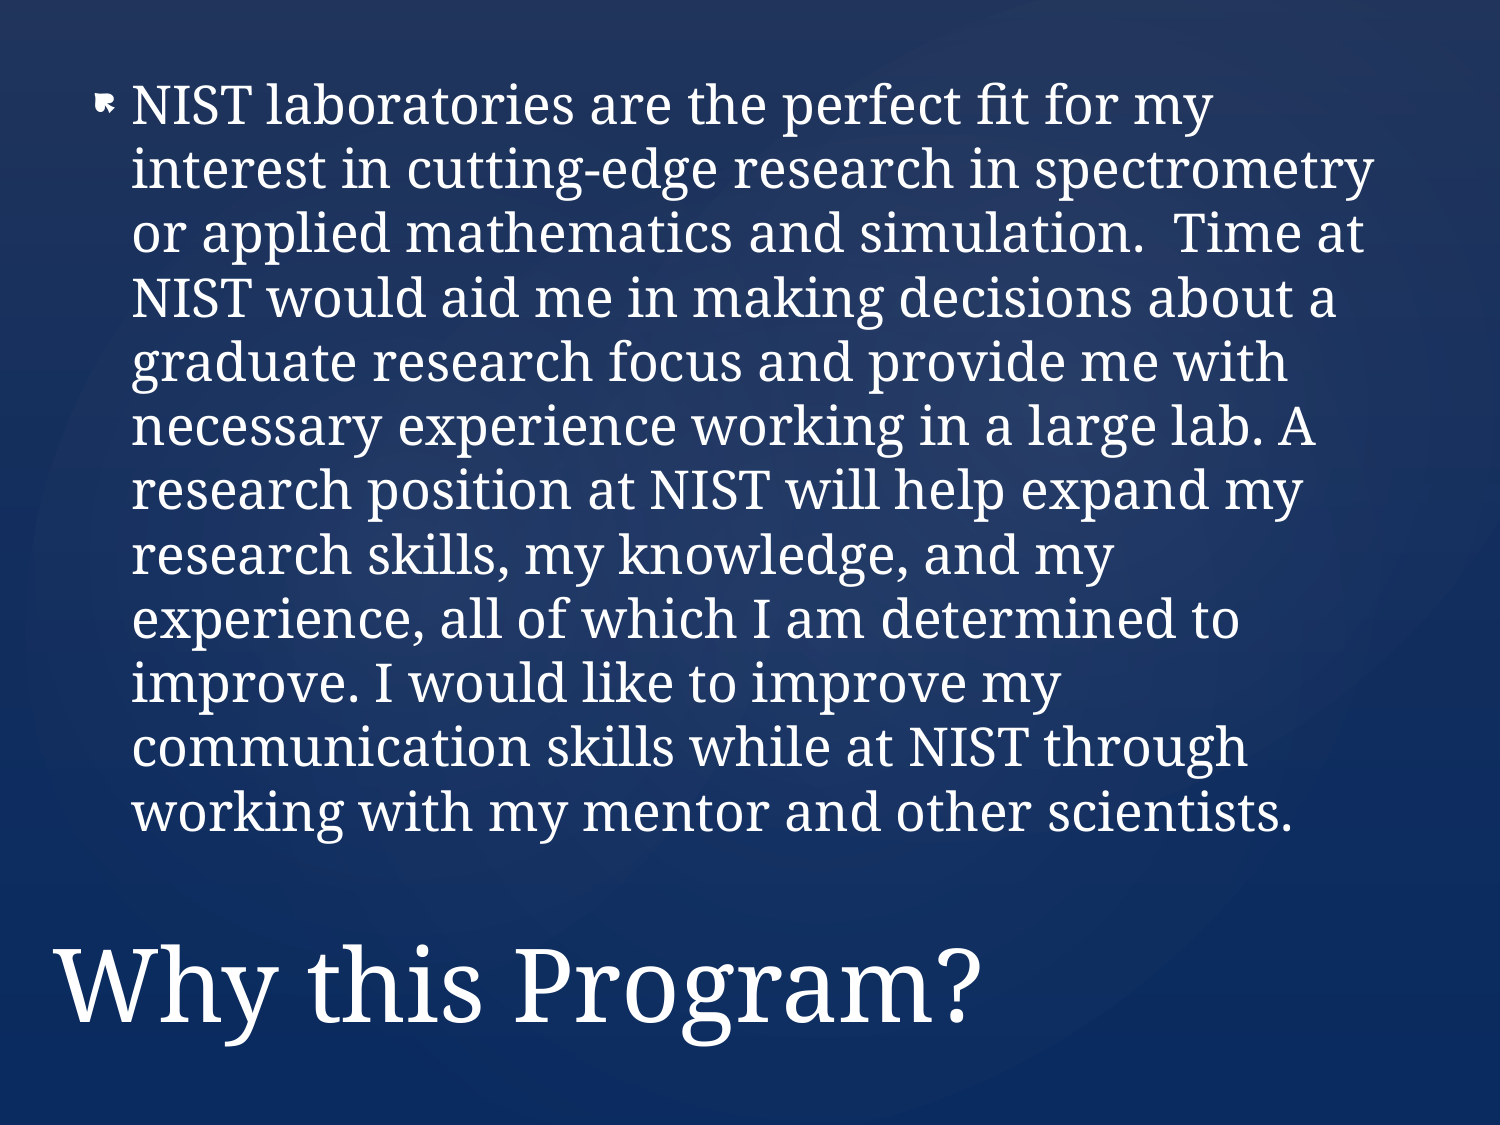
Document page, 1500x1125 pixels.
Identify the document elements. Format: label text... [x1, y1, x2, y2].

list NIST laboratories are the perfect fit for my interest in cutting-edge research in spectrometry or applied mathematics and simulation. Time at NIST would aid me in making decisions about a graduate research focus and provide me with necessary experience working in a large lab. A research position at NIST will help expand my research skills, my knowledge, and my experience, all of which I am determined to improve. I would like to improve my communication skills while at NIST through working with my mentor and other scientists. [75, 37, 1425, 875]
title Why this Program? [37, 900, 1463, 1050]
